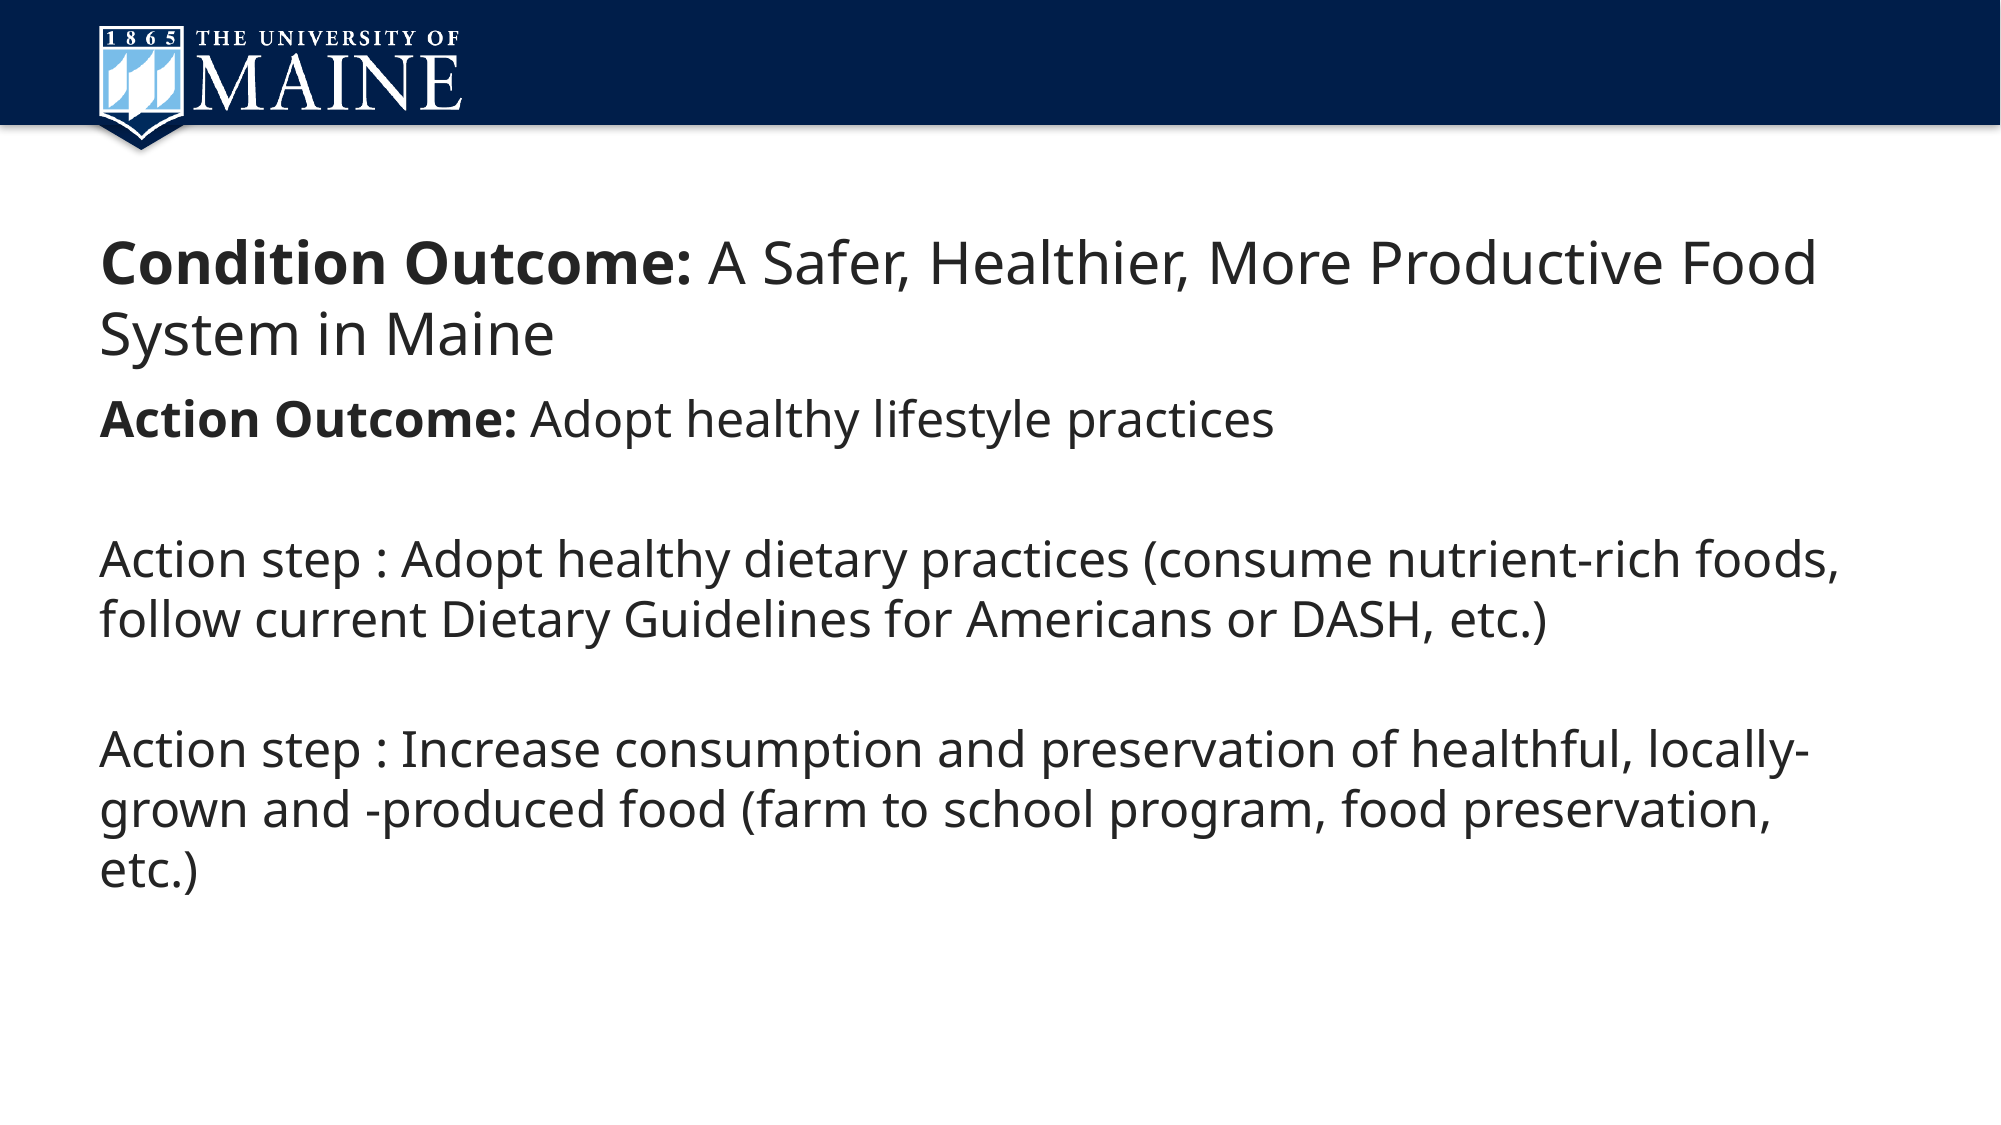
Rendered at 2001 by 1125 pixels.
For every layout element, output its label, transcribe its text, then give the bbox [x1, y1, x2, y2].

picture [90, 20, 474, 143]
list Action Outcome: Adopt healthy lifestyle practices Action step : Adopt healthy dietary practices (consume nutrient-rich foods, follow current Dietary Guidelines for Americans or DASH, etc.) Action step : Increase consumption and preservation of healthful, locally-grown and -produced food (farm to school program, food preservation, etc.) [99, 387, 1900, 1005]
list Condition Outcome: A Safer, Healthier, More Productive Food System in Maine [99, 224, 1900, 375]
